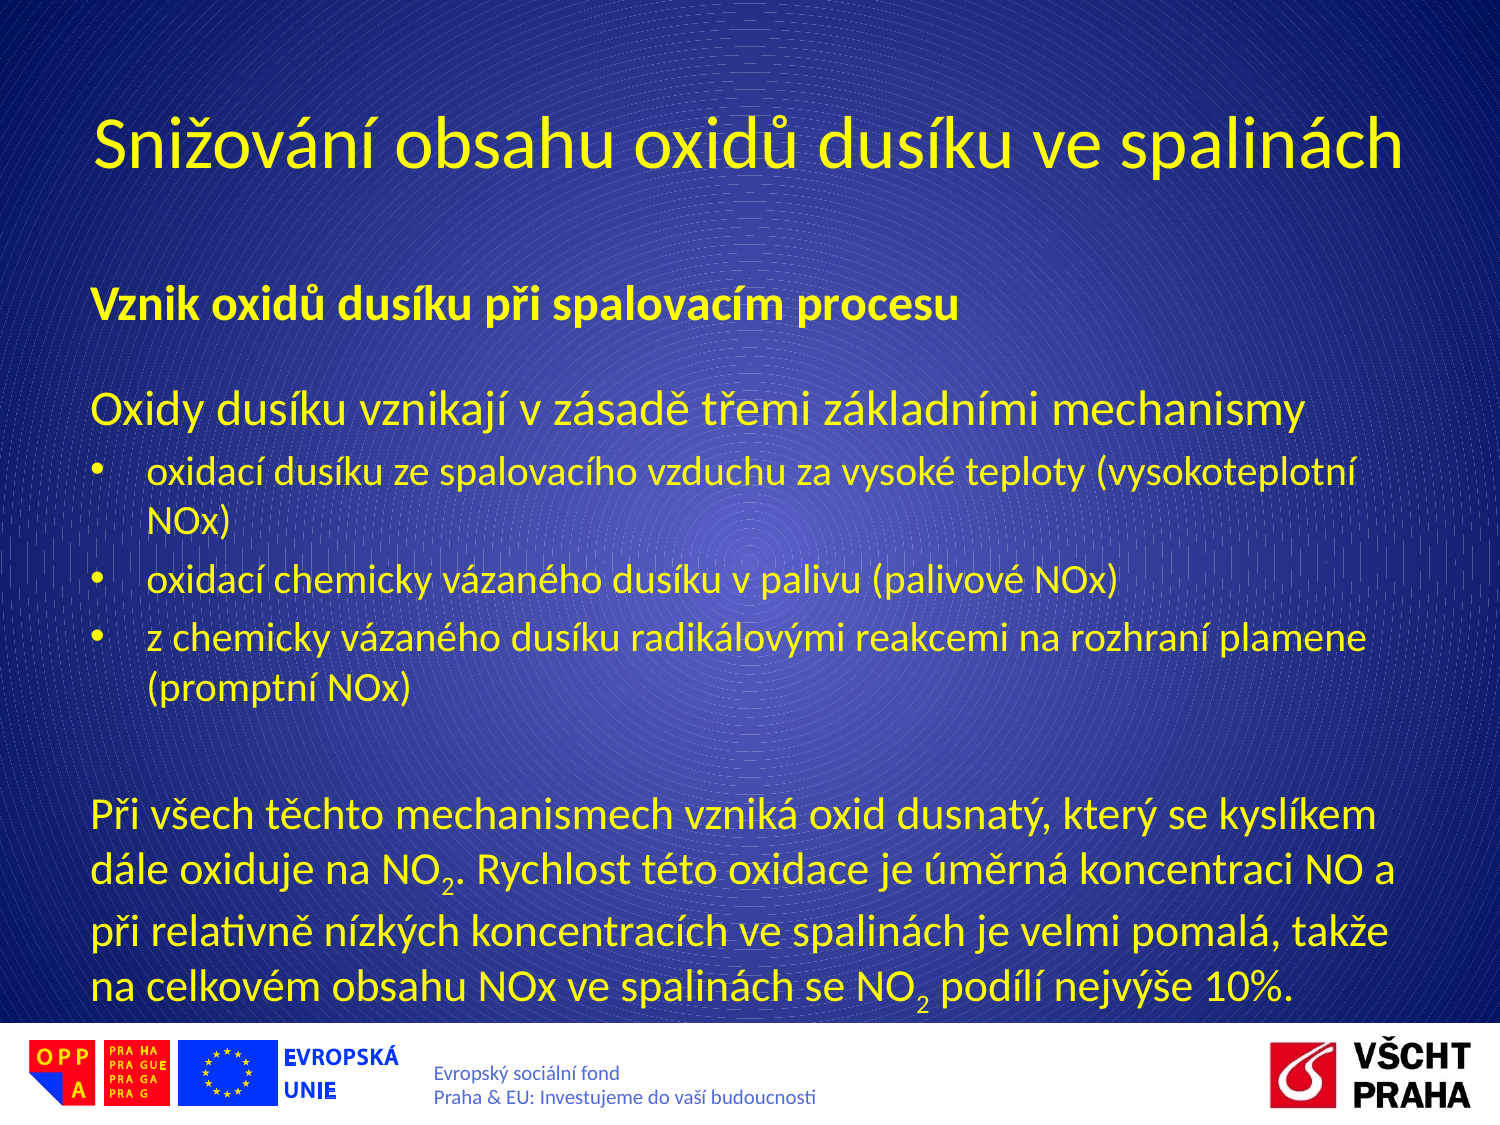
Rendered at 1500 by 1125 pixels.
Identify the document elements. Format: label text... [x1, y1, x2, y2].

list Vznik oxidů dusíku při spalovacím procesu Oxidy dusíku vznikají v zásadě třemi základními mechanismy oxidací dusíku ze spalovacího vzduchu za vysoké teploty (vysokoteplotní NOx) oxidací chemicky vázaného dusíku v palivu (palivové NOx) z chemicky vázaného dusíku radikálovými reakcemi na rozhraní plamene (promptní NOx) Při všech těchto mechanismech vzniká oxid dusnatý, který se kyslíkem dále oxiduje na NO2. Rychlost této oxidace je úměrná koncentraci NO a při relativně nízkých koncentracích ve spalinách je velmi pomalá, takže na celkovém obsahu NOx ve spalinách se NO2 podílí nejvýše 10%. [75, 262, 1425, 1005]
title Snižování obsahu oxidů dusíku ve spalinách [75, 45, 1425, 233]
picture [1269, 1034, 1471, 1109]
